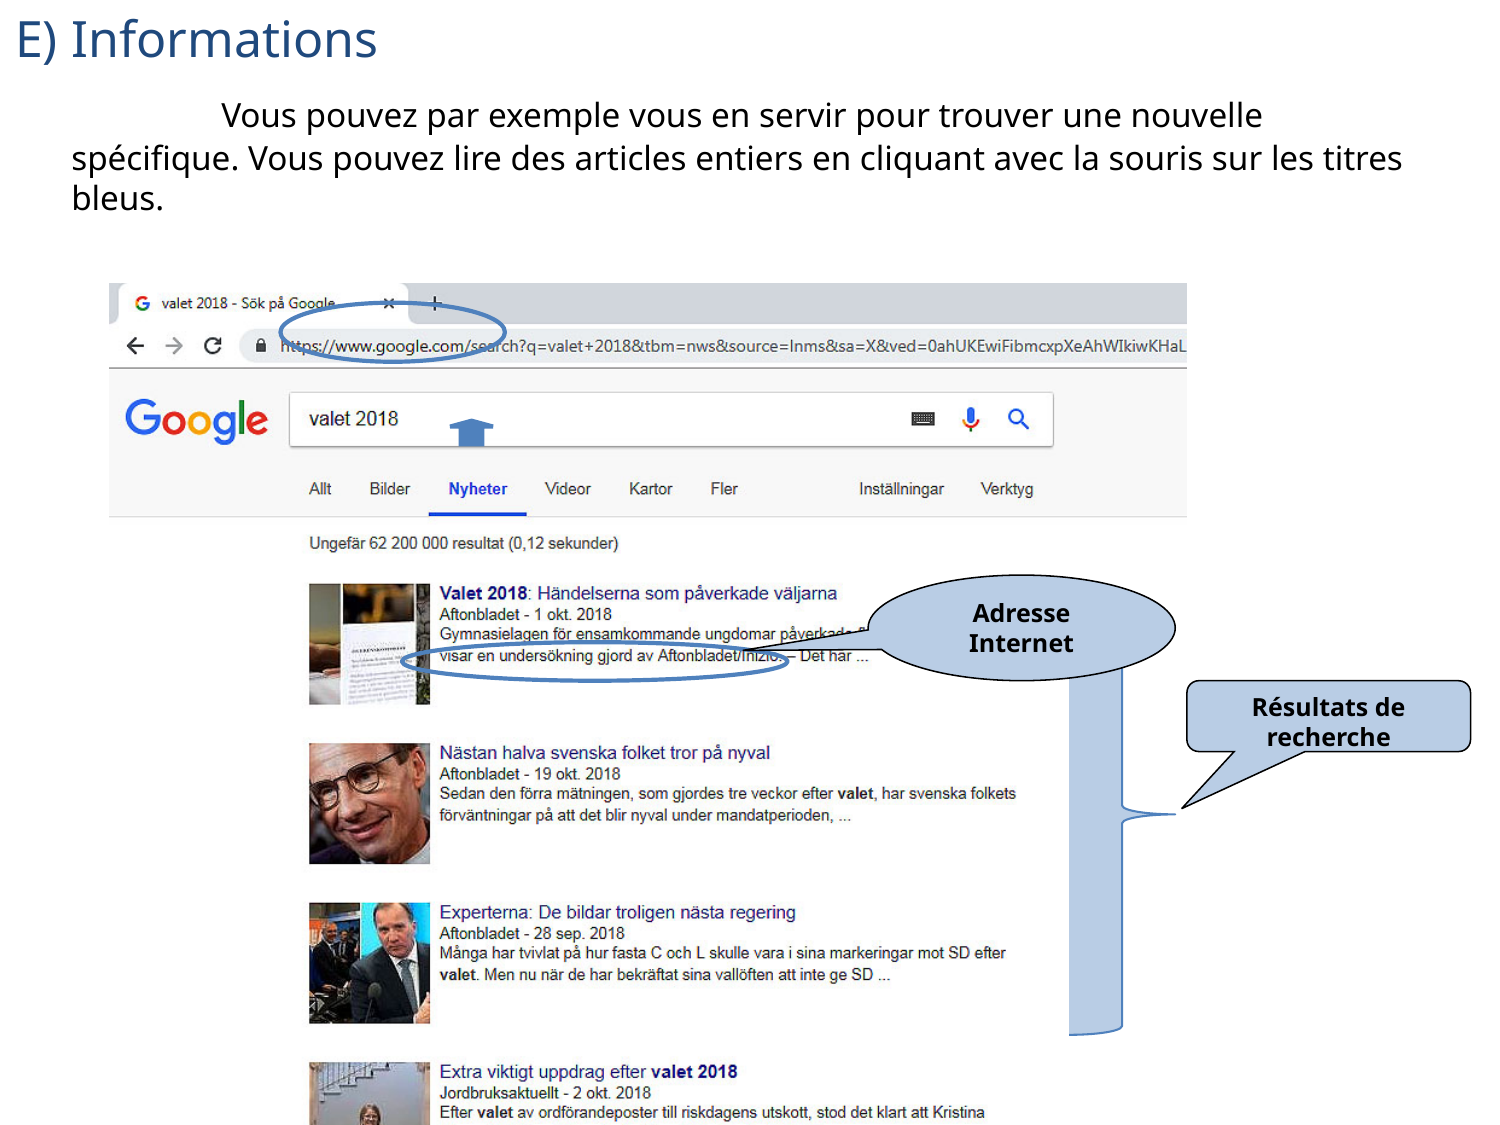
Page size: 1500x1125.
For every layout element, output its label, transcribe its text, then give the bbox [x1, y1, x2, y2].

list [108, 283, 1188, 1125]
list E) Informations Vous pouvez par exemple vous en servir pour trouver une nouvelle spécifique. Vous pouvez lire des articles entiers en cliquant avec la souris sur les titres bleus. [0, 0, 1427, 232]
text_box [1068, 585, 1471, 1036]
